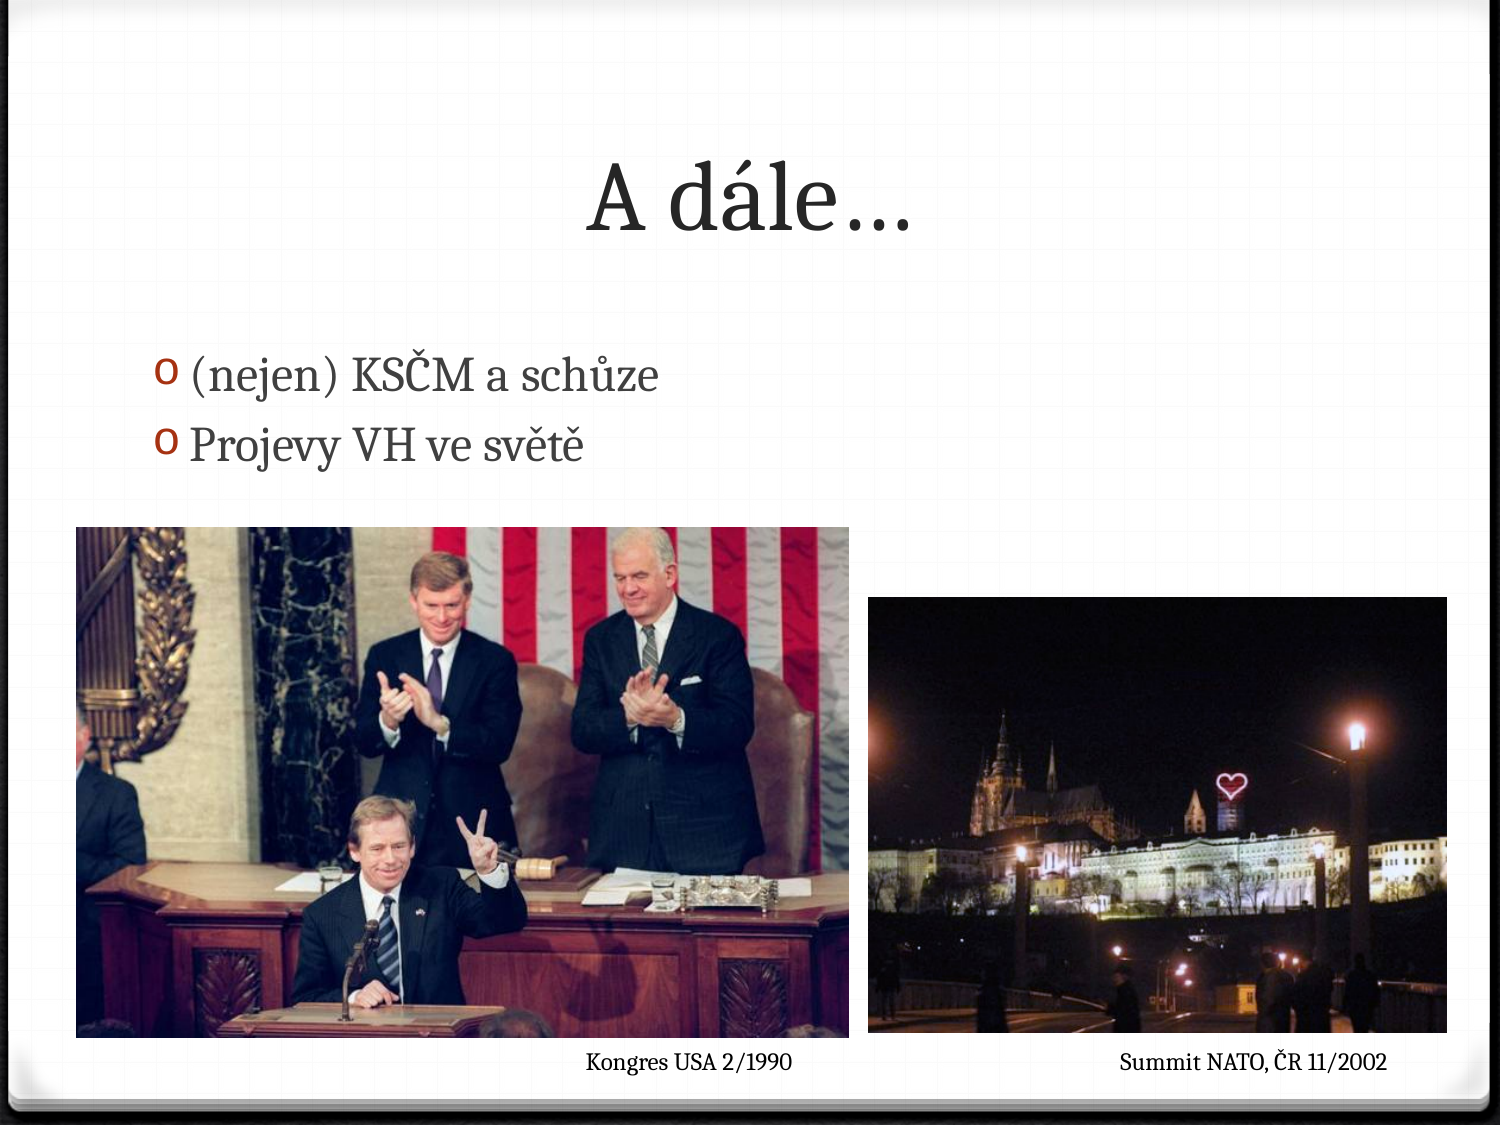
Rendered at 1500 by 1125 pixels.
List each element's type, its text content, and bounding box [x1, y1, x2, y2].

text_box Kongres USA 2/1990 [570, 1046, 808, 1083]
title A dále… [90, 71, 1410, 309]
text_box Summit NATO, ČR 11/2002 [1105, 1042, 1403, 1083]
picture [0, 0, 1500, 1125]
list (nejen) KSČM a schůze Projevy VH ve světě [137, 334, 1363, 983]
